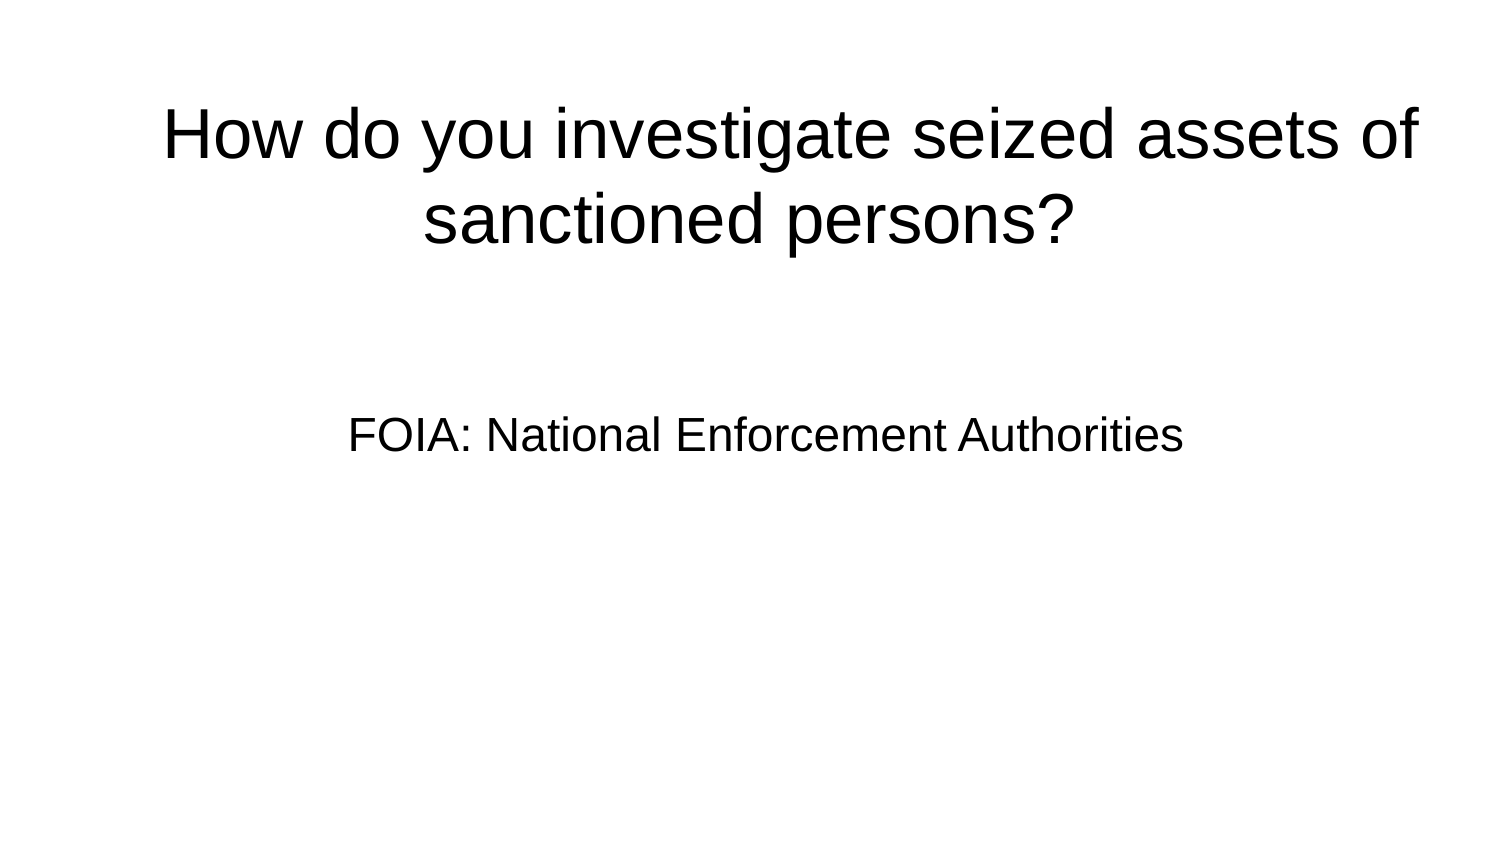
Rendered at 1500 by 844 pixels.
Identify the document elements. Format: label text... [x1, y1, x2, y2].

title How do you investigate seized assets of sanctioned persons? [51, 72, 1449, 282]
list FOIA: National Enforcement Authorities [107, 379, 1500, 669]
